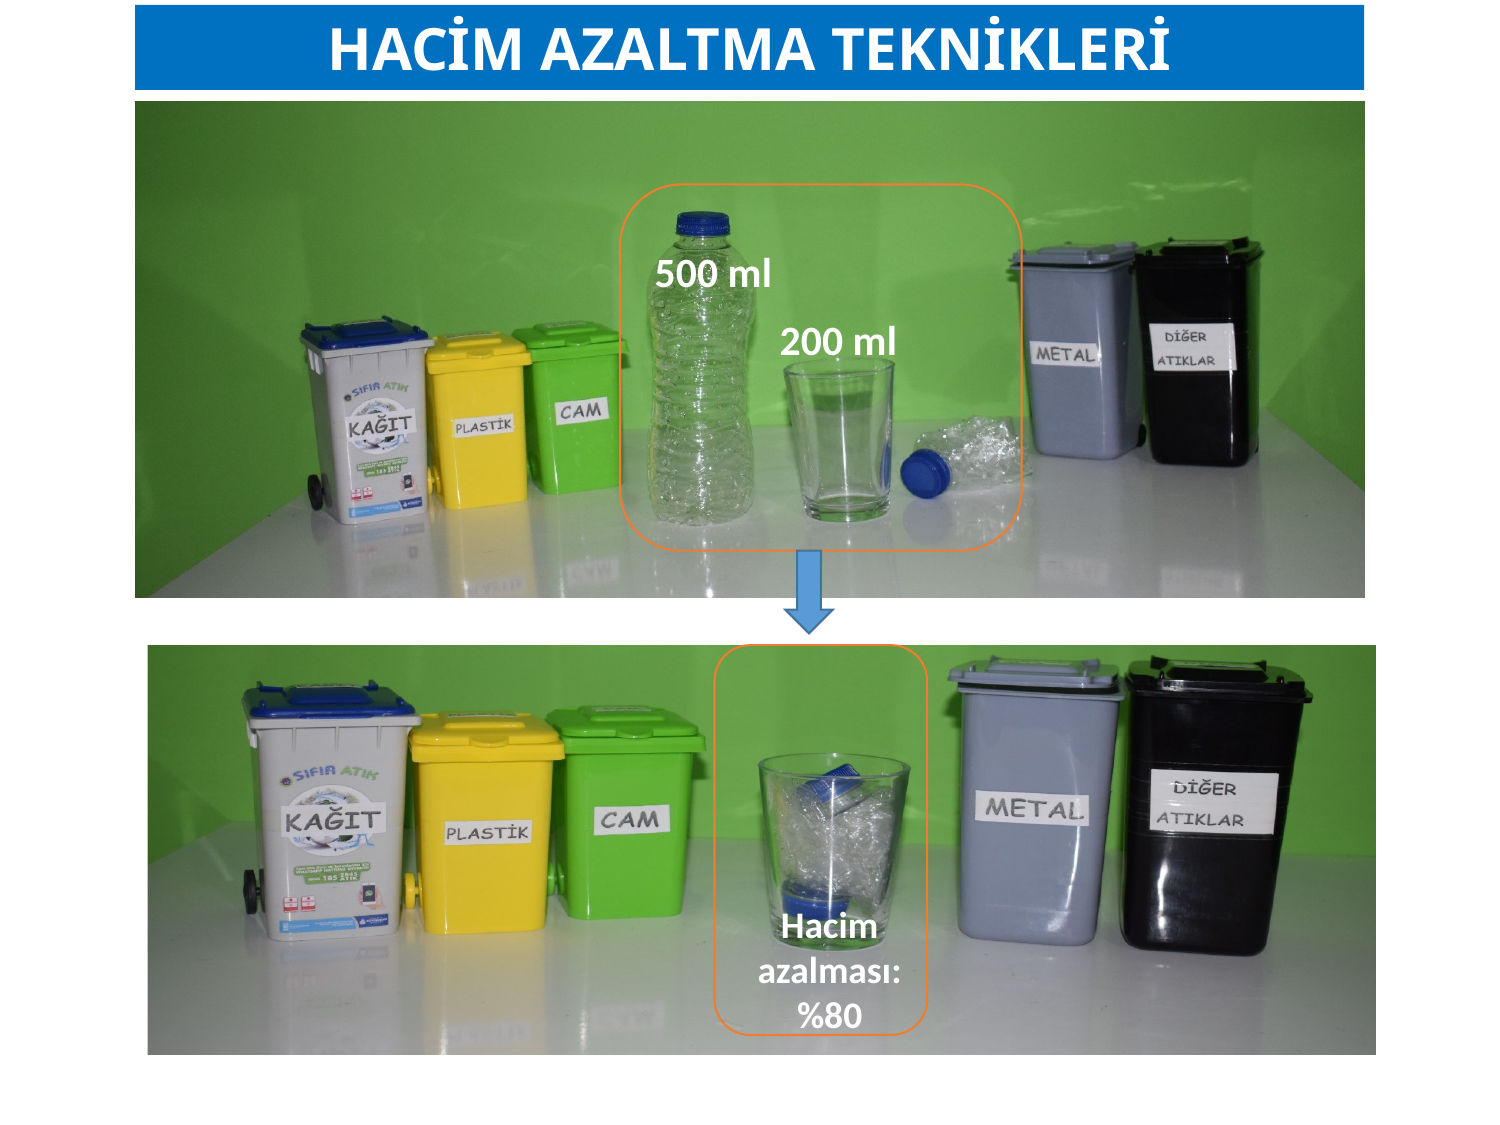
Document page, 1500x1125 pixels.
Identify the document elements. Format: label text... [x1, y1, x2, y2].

text_box [782, 598, 836, 635]
text_box HACİM AZALTMA TEKNİKLERİ [135, 4, 1365, 90]
picture [147, 645, 1376, 1056]
picture [135, 101, 1365, 598]
